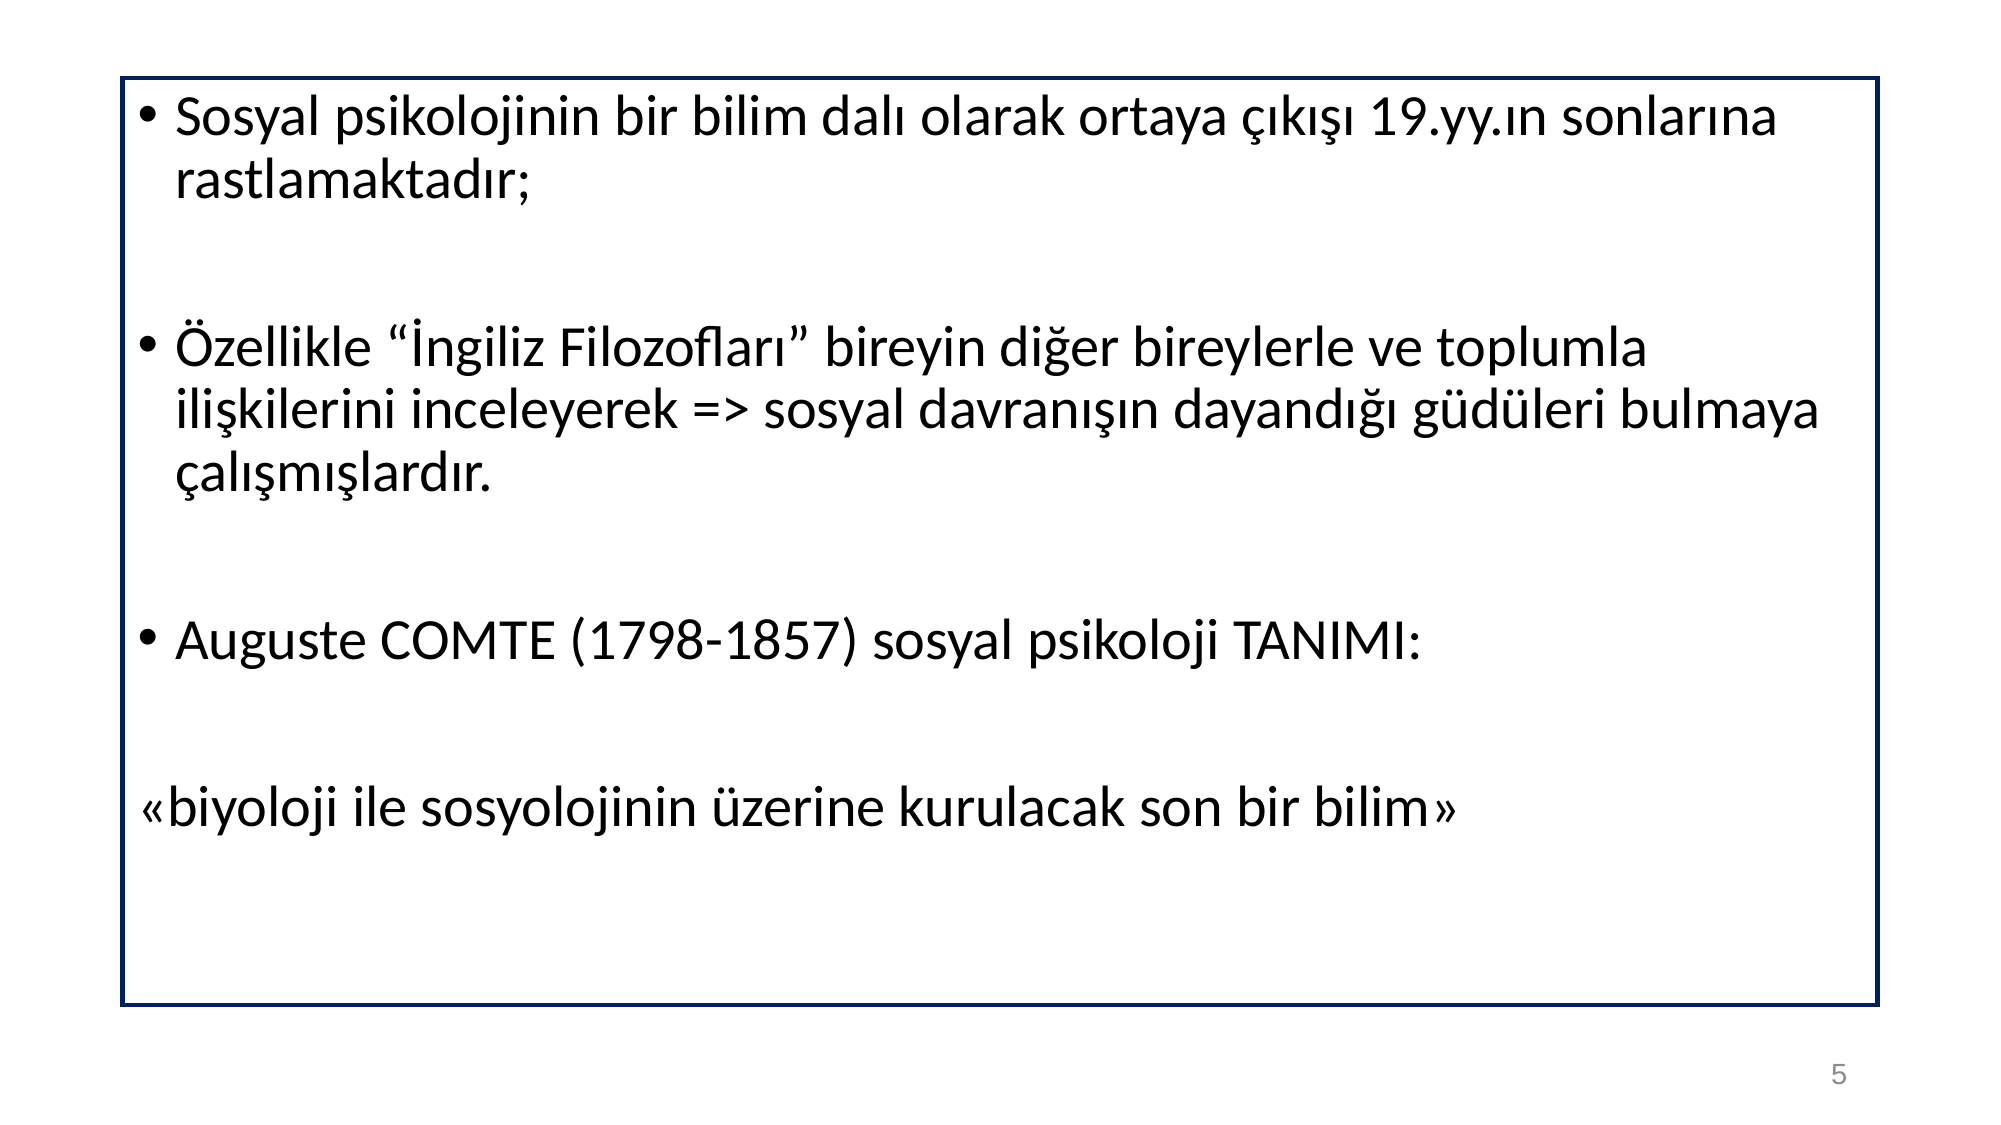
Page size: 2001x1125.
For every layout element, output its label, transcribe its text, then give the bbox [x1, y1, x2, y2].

slide_number 5 [1412, 1042, 1863, 1103]
list Sosyal psikolojinin bir bilim dalı olarak ortaya çıkışı 19.yy.ın sonlarına rastlamaktadır; Özellikle “İngiliz Filozofları” bireyin diğer bireylerle ve toplumla ilişkilerini inceleyerek => sosyal davranışın dayandığı güdüleri bulmaya çalışmışlardır. Auguste COMTE (1798-1857) sosyal psikoloji TANIMI: «biyoloji ile sosyolojinin üzerine kurulacak son bir bilim» [122, 78, 1878, 1005]
